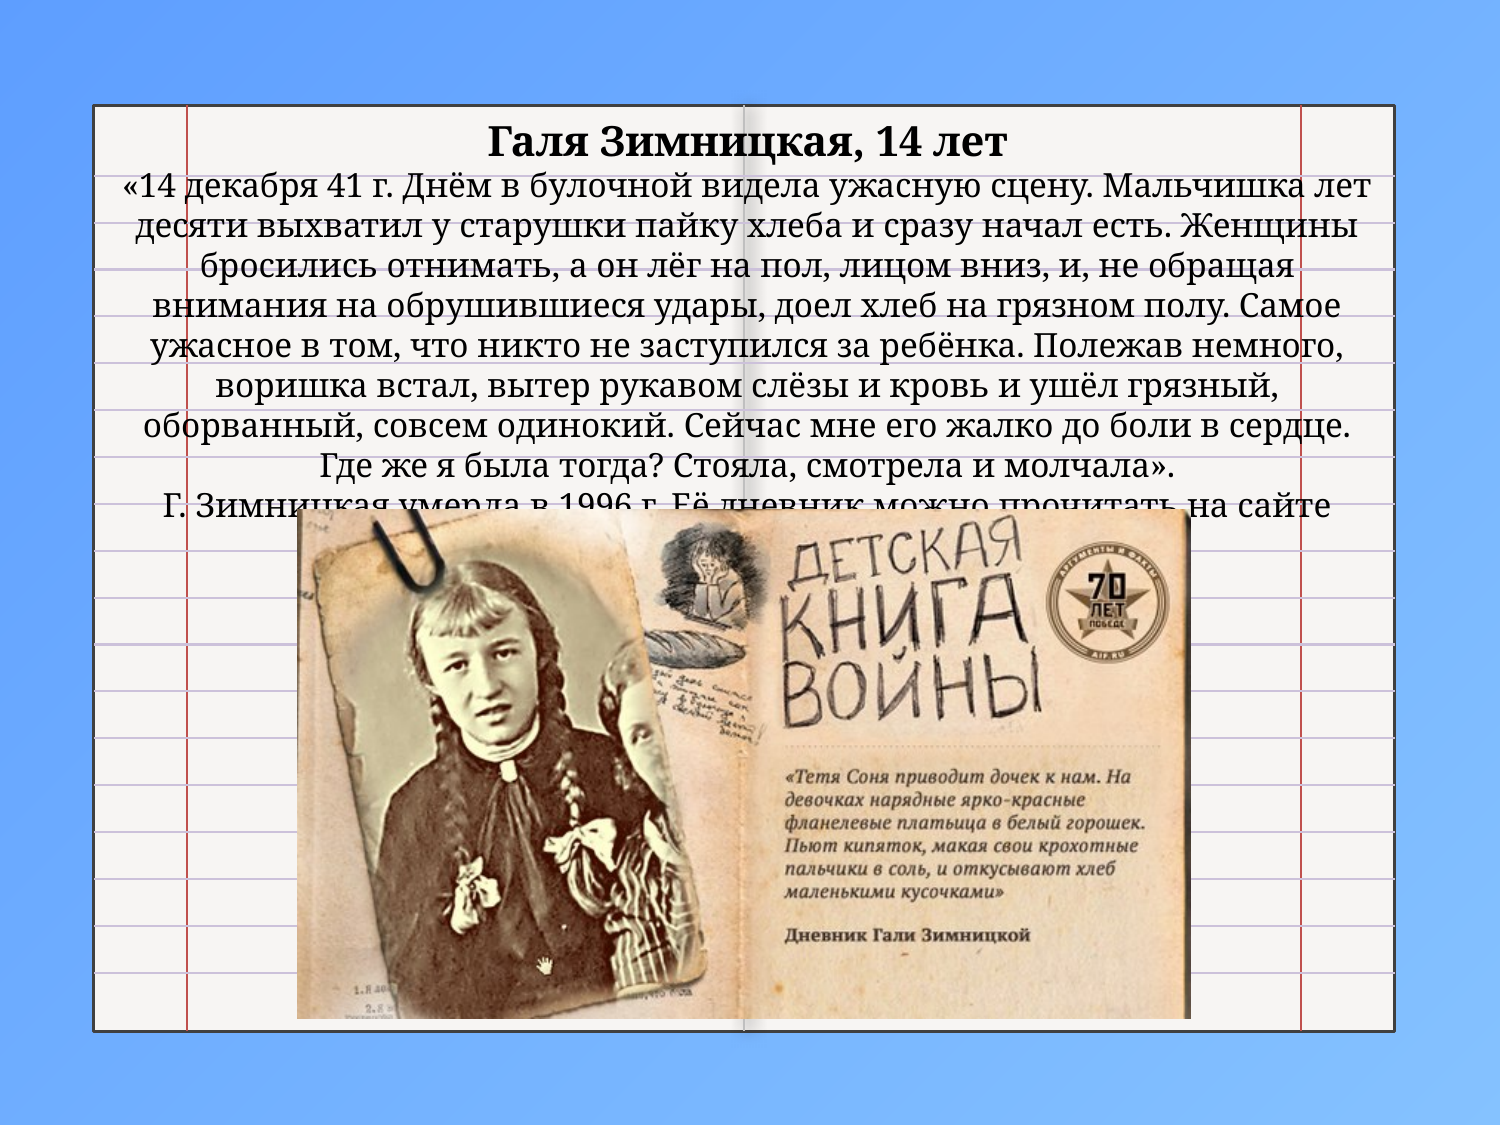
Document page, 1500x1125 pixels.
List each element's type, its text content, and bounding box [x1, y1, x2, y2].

text_box Галя Зимницкая, 14 лет «14 декабря 41 г. Днём в булочной видела ужасную сцену. Мальчишка лет десяти выхватил у старушки пайку хлеба и сразу начал есть. Женщины бросились отнимать, а он лёг на пол, лицом вниз, и, не обращая внимания на обрушившиеся удары, доел хлеб на грязном полу. Самое ужасное в том, что никто не заступился за ребёнка. Полежав немного, воришка встал, вытер рукавом слёзы и кровь и ушёл грязный, оборванный, совсем одинокий. Сейчас мне его жалко до боли в сердце. Где же я была тогда? Стояла, смотрела и молчала». Г. Зимницкая умерла в 1996 г. Её дневник можно прочитать на сайте «Молодая гвардия». [101, 107, 1395, 175]
text_box [757, 103, 1397, 177]
text_box [760, 977, 1397, 1033]
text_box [93, 175, 1395, 973]
picture [297, 509, 1191, 1020]
text_box [92, 979, 738, 1033]
text_box [92, 103, 740, 175]
